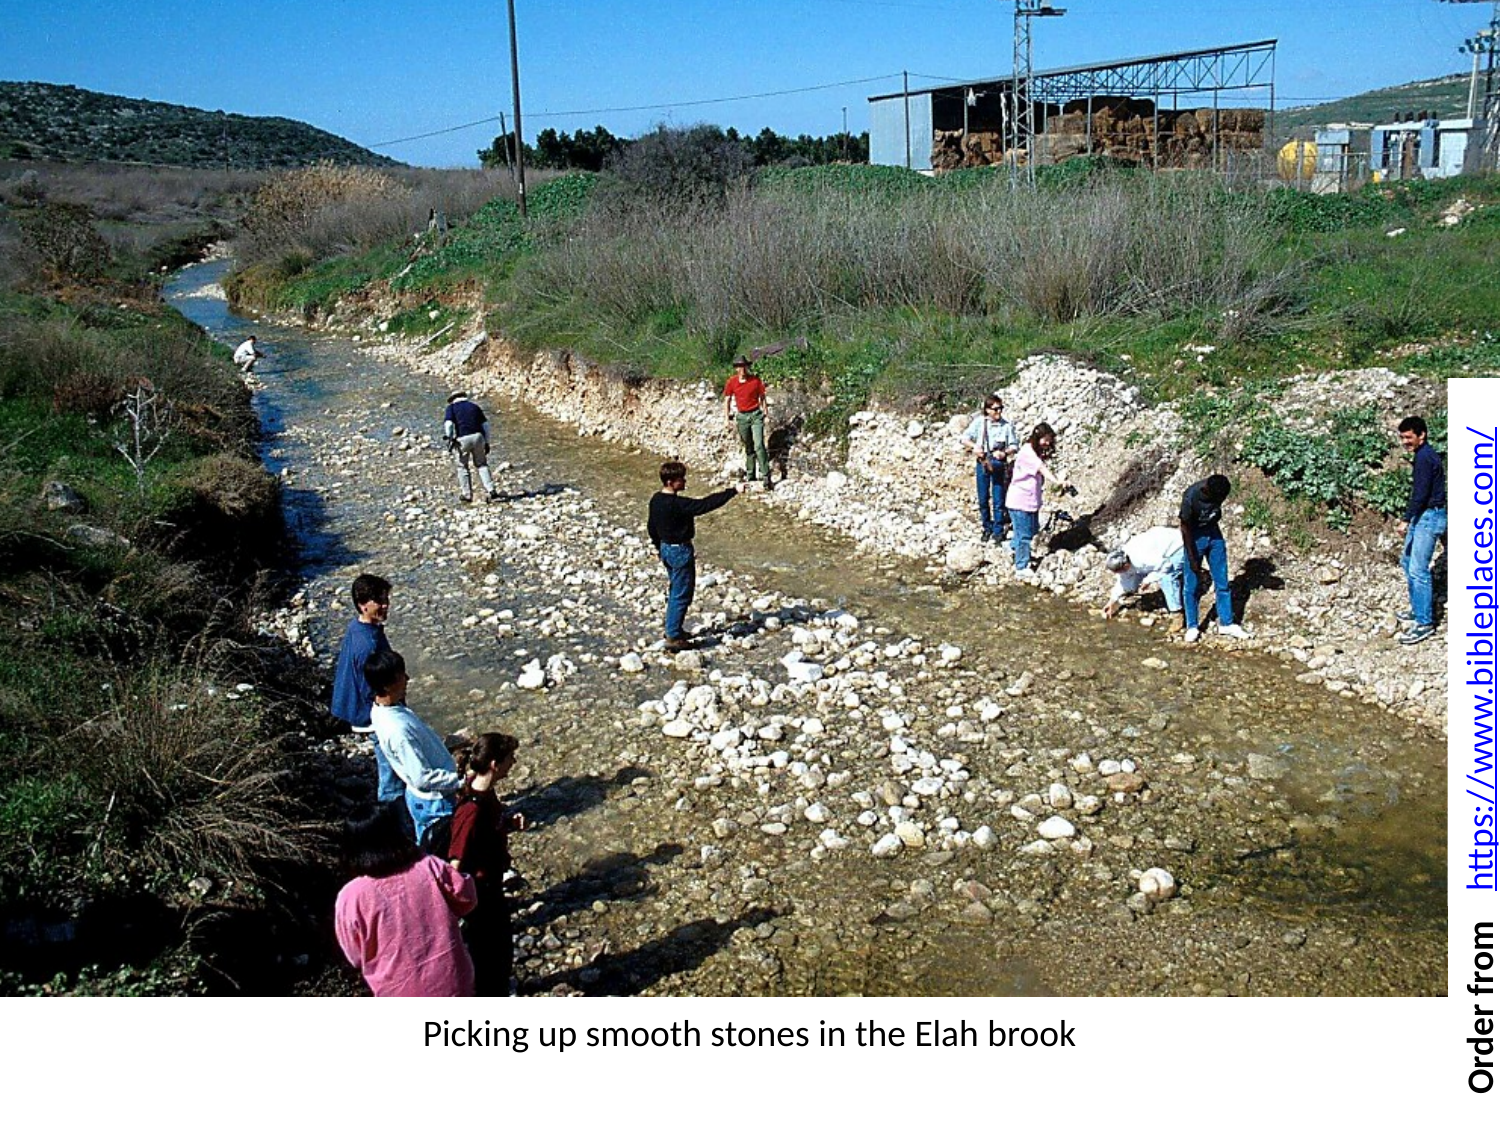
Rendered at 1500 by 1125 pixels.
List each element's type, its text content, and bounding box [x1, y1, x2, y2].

text_box Picking up smooth stones in the Elah brook [112, 1006, 1388, 1125]
picture [0, 0, 1500, 998]
text_box Order from [1448, 1006, 1500, 1125]
